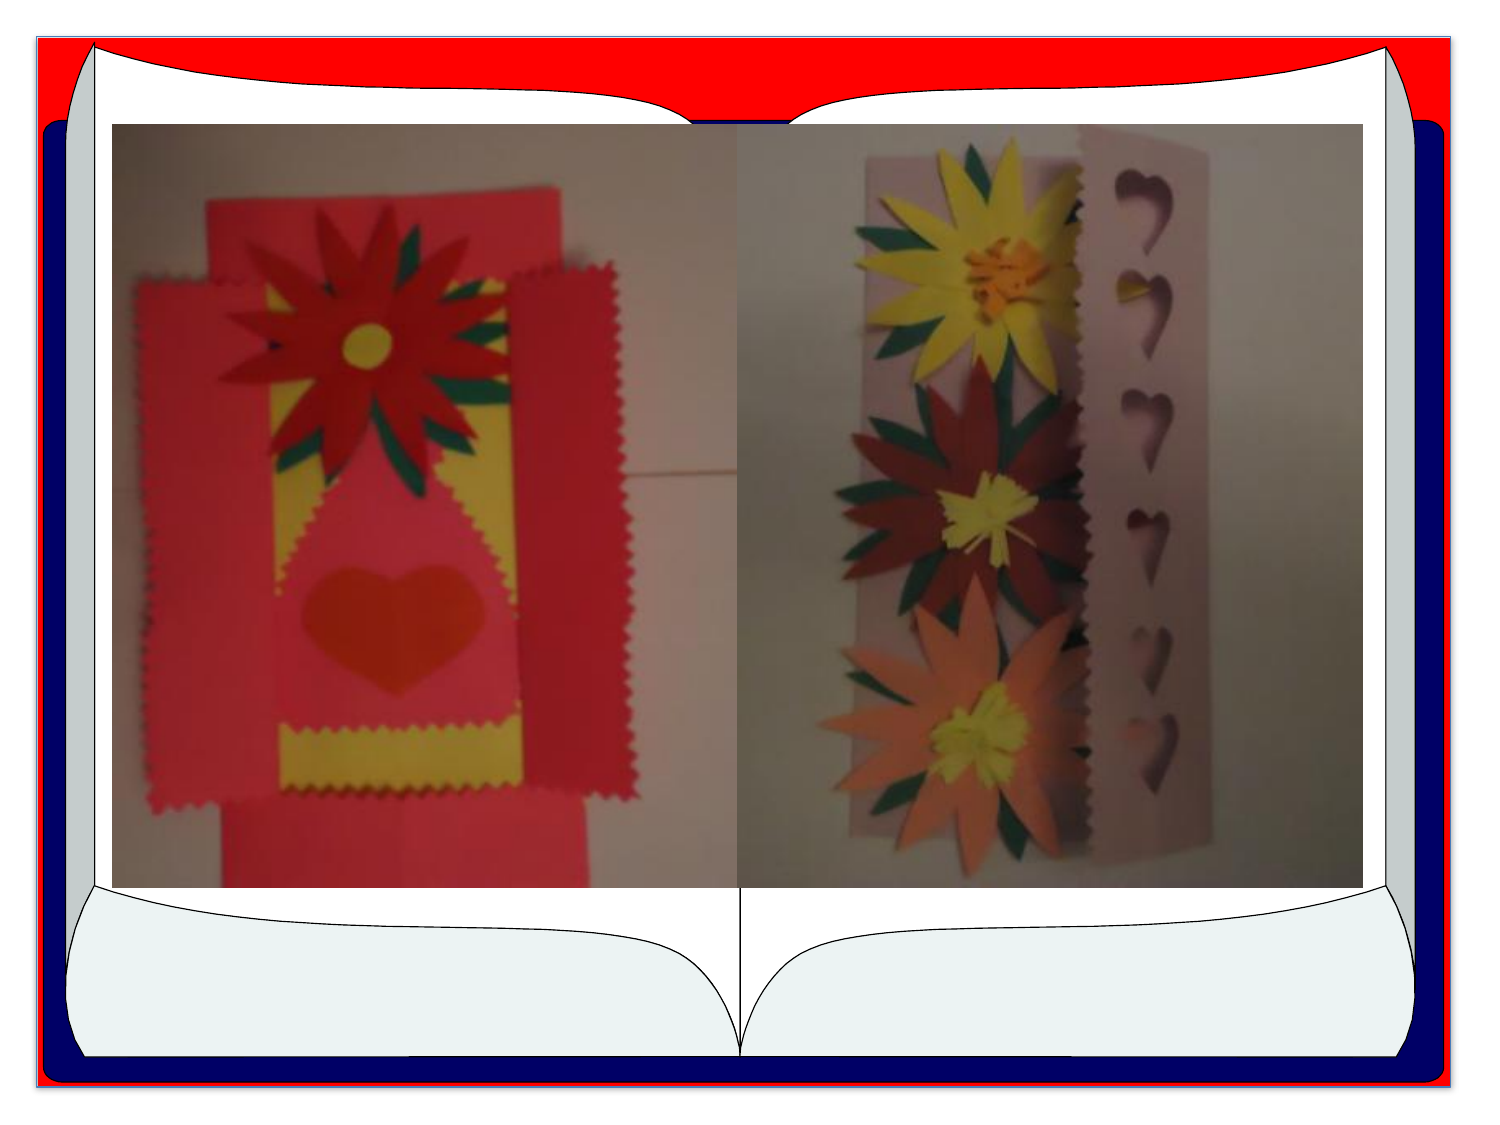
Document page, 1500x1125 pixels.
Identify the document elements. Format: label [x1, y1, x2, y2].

picture [37, 37, 1451, 1087]
